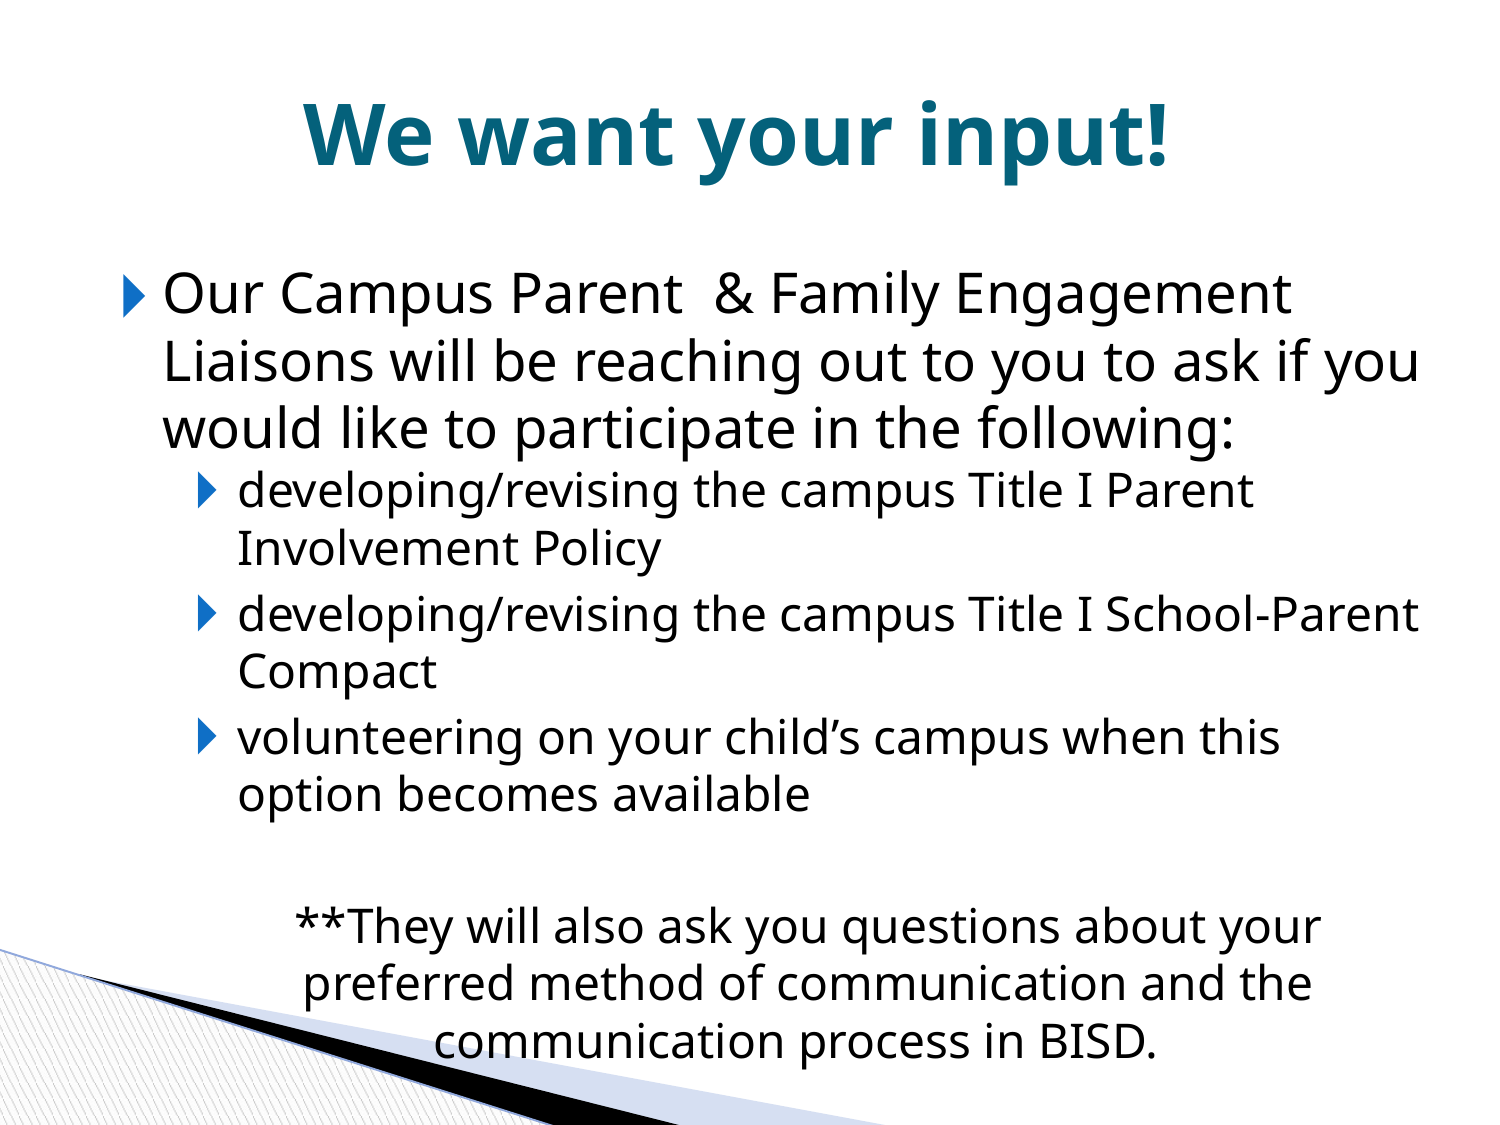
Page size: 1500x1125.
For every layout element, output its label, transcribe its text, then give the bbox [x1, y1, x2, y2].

title We want your input! [62, 37, 1413, 225]
list Our Campus Parent & Family Engagement Liaisons will be reaching out to you to ask if you would like to participate in the following: developing/revising the campus Title I Parent Involvement Policy developing/revising the campus Title I School-Parent Compact volunteering on your child’s campus when this option becomes available **They will also ask you questions about your preferred method of communication and the communication process in BISD. [87, 249, 1438, 1045]
